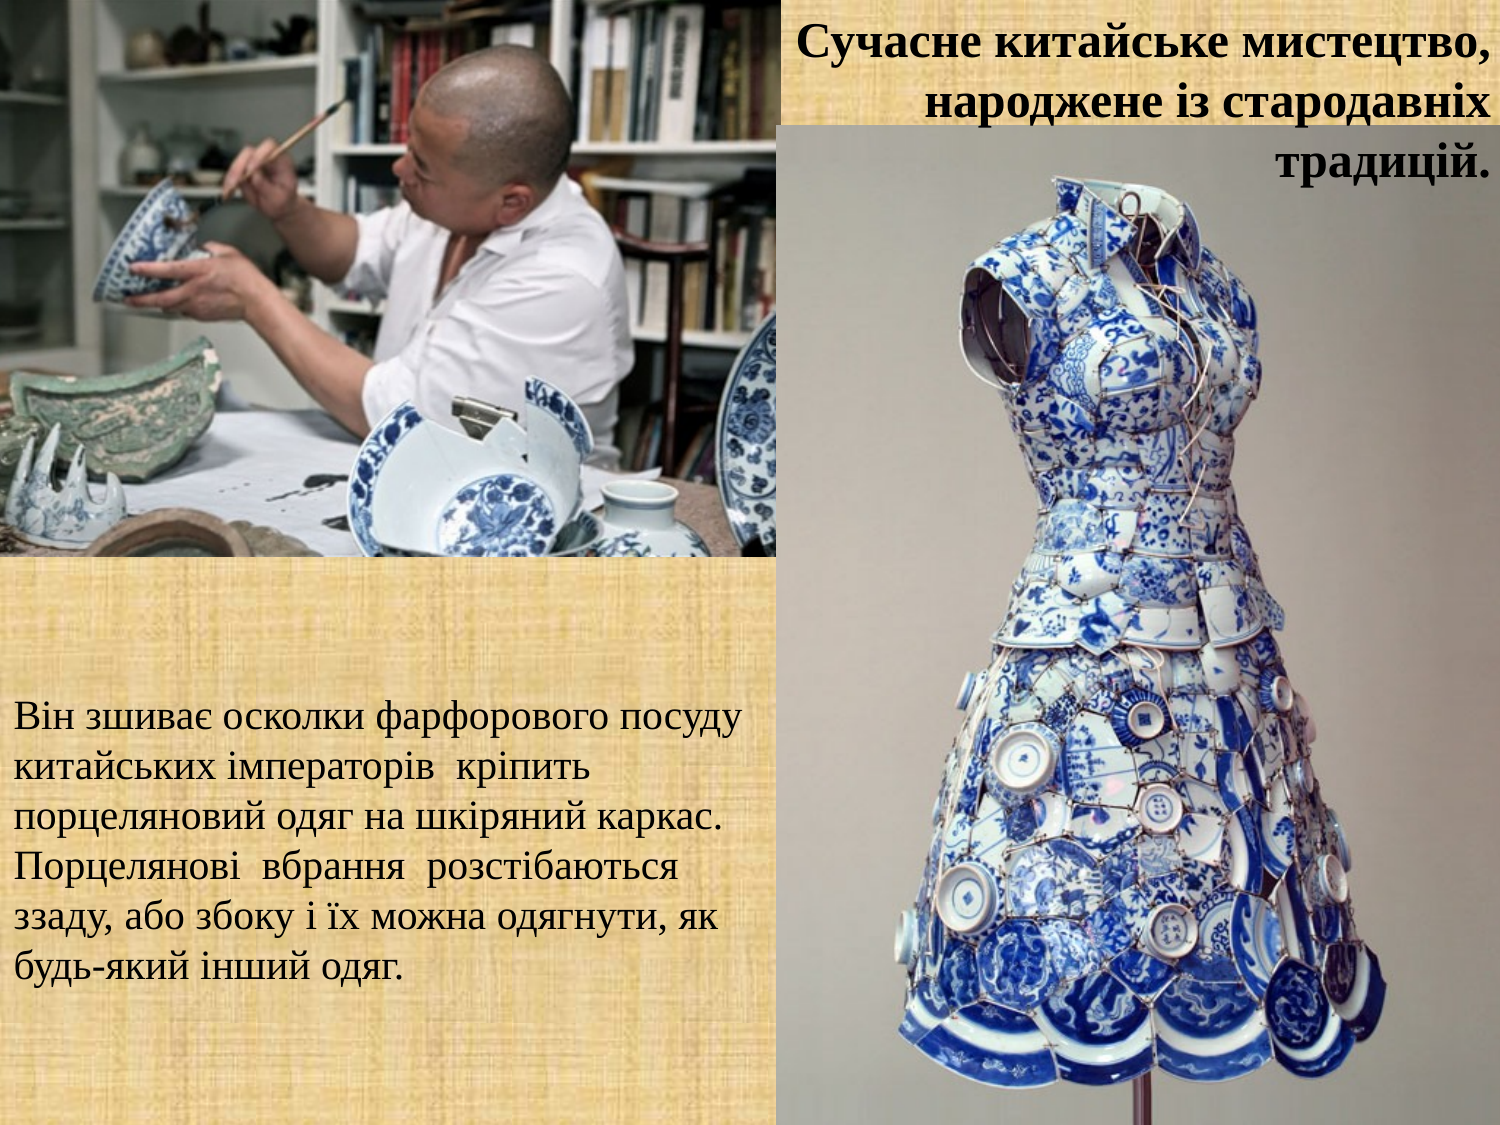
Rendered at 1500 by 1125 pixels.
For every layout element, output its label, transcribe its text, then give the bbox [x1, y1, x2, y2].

text_box Він зшиває осколки фарфорового посуду китайських імператорів кріпить порцеляновий одяг на шкіряний каркас. Порцелянові вбрання розстібаються ззаду, або збоку і їх можна одягнути, як будь-який інший одяг. [0, 680, 770, 996]
text_box Сучасне китайське мистецтво, народжене із стародавніх традицій. [781, 0, 1500, 124]
picture [0, 0, 1500, 1125]
